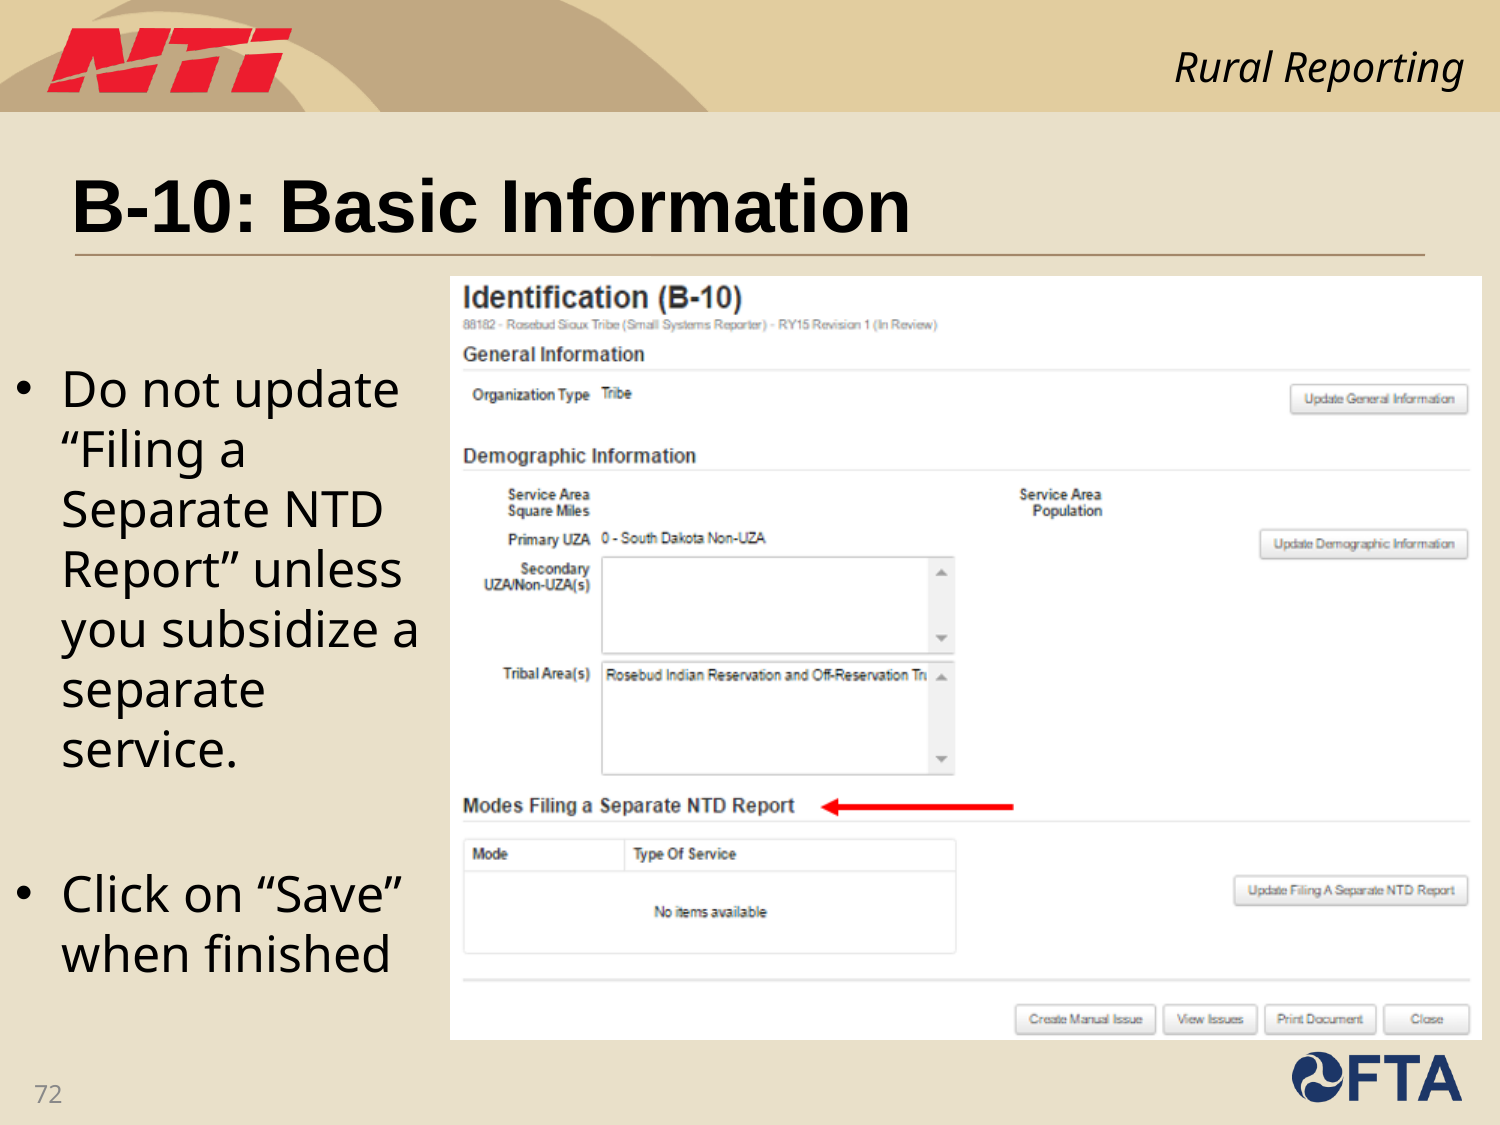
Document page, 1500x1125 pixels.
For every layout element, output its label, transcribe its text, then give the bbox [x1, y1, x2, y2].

text_box B-10: Basic Information [56, 149, 1407, 285]
picture [0, 0, 1500, 112]
title B-10: Basic Information [75, 132, 1425, 268]
picture [449, 275, 1483, 1040]
list Do not update “Filing a Separate NTD Report” unless you subsidize a separate service. Click on “Save” when finished [0, 350, 438, 1040]
picture [1292, 1046, 1462, 1124]
slide_number 72 [0, 1065, 78, 1125]
